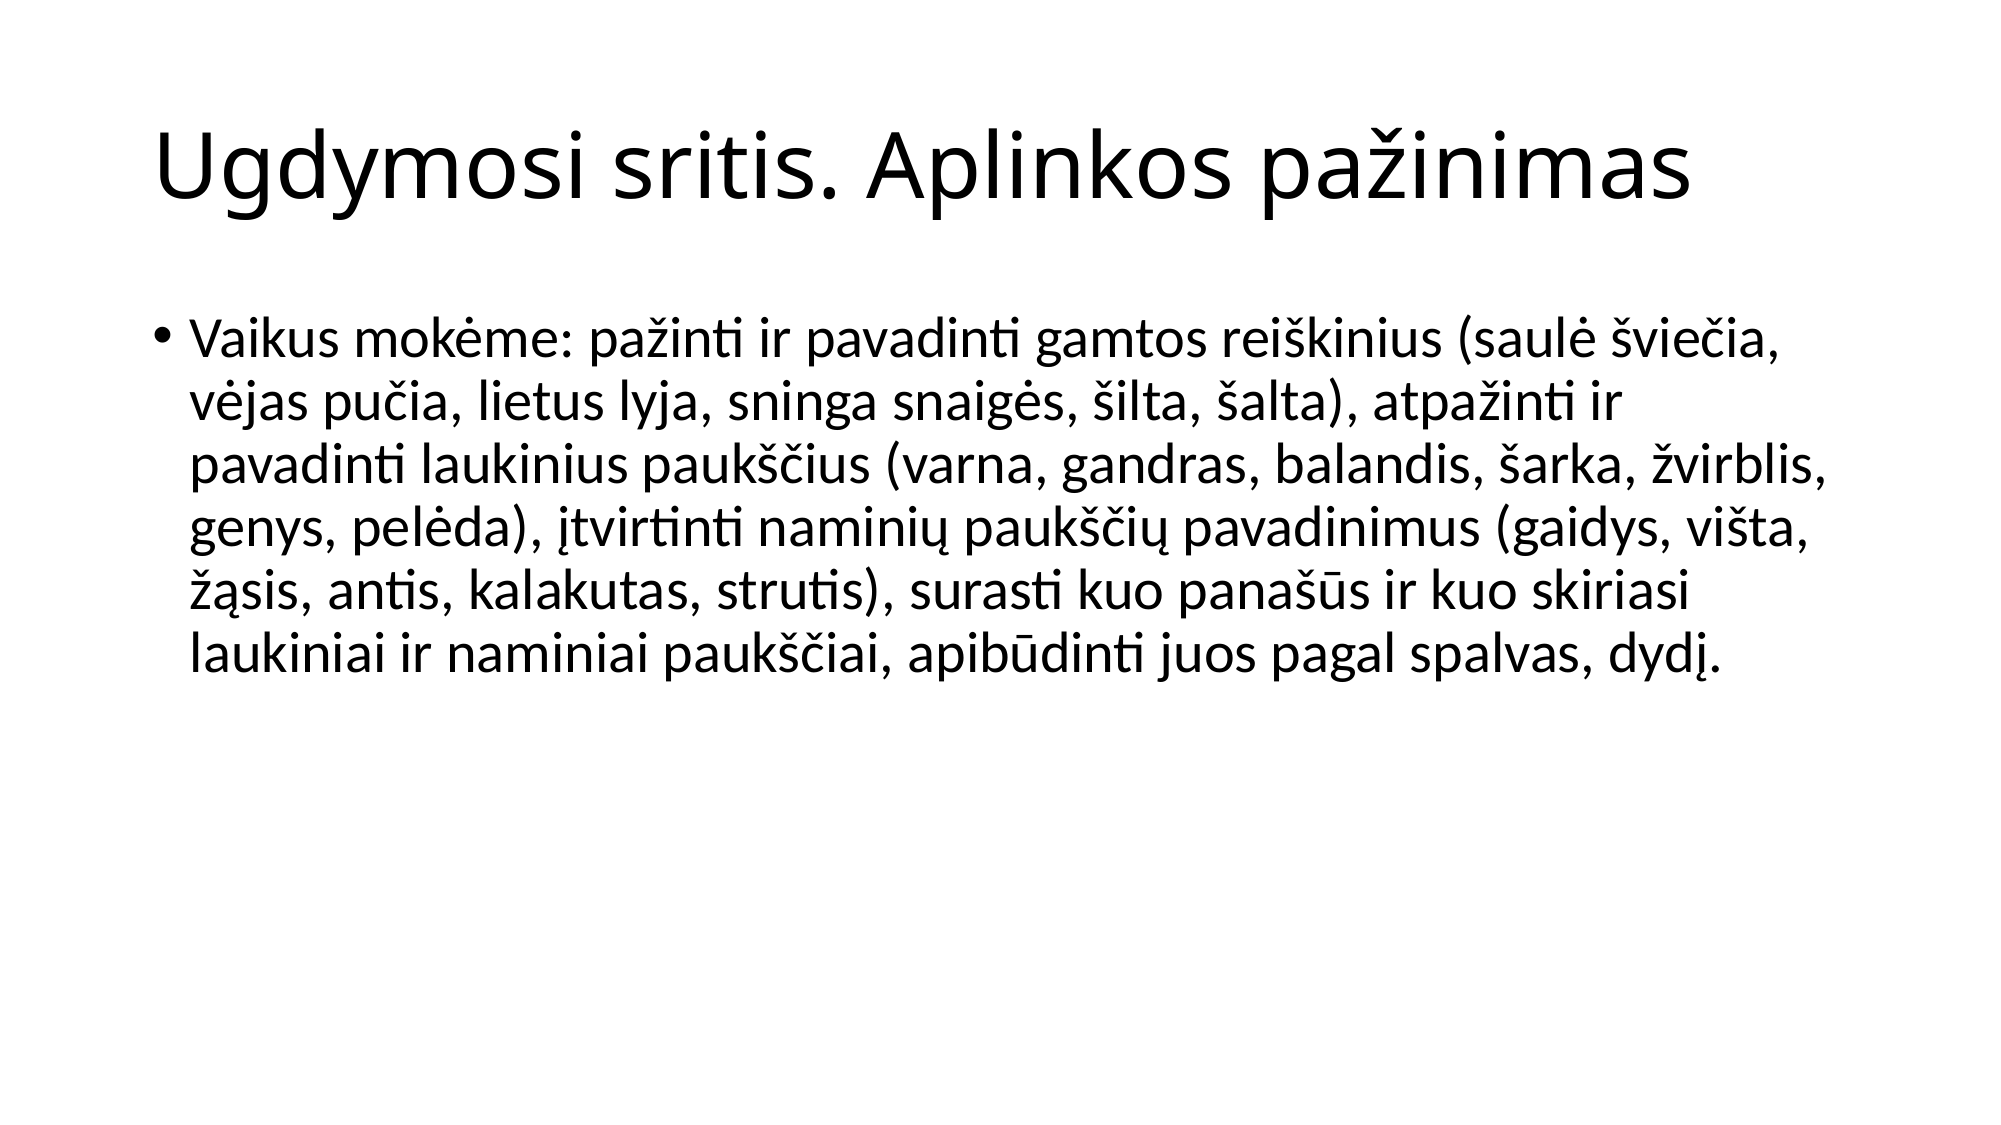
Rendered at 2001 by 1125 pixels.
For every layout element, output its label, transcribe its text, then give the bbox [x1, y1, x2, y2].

title Ugdymosi sritis. Aplinkos pažinimas [137, 59, 1863, 278]
list Vaikus mokėme: pažinti ir pavadinti gamtos reiškinius (saulė šviečia, vėjas pučia, lietus lyja, sninga snaigės, šilta, šalta), atpažinti ir pavadinti laukinius paukščius (varna, gandras, balandis, šarka, žvirblis, genys, pelėda), įtvirtinti naminių paukščių pavadinimus (gaidys, višta, žąsis, antis, kalakutas, strutis), surasti kuo panašūs ir kuo skiriasi laukiniai ir naminiai paukščiai, apibūdinti juos pagal spalvas, dydį. [137, 299, 1863, 1014]
